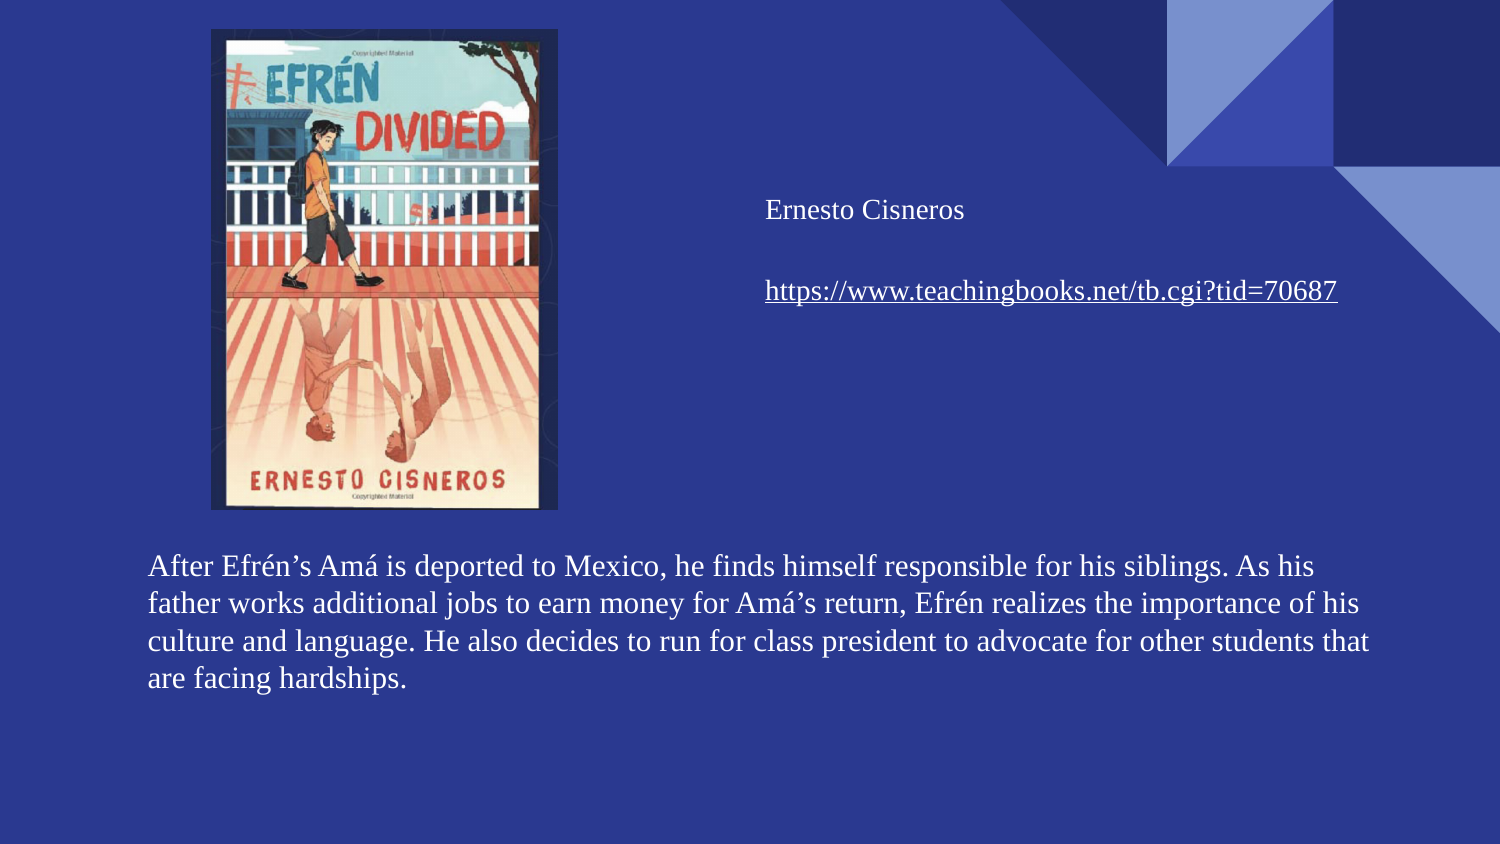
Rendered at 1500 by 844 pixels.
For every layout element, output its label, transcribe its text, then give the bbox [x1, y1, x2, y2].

picture [211, 29, 558, 510]
text_box After Efrén’s Amá is deported to Mexico, he finds himself responsible for his siblings. As his father works additional jobs to earn money for Amá’s return, Efrén realizes the importance of his culture and language. He also decides to run for class president to advocate for other students that are facing hardships. [132, 529, 1395, 710]
text_box Ernesto Cisneros https://www.teachingbooks.net/tb.cgi?tid=70687 [750, 170, 1400, 321]
